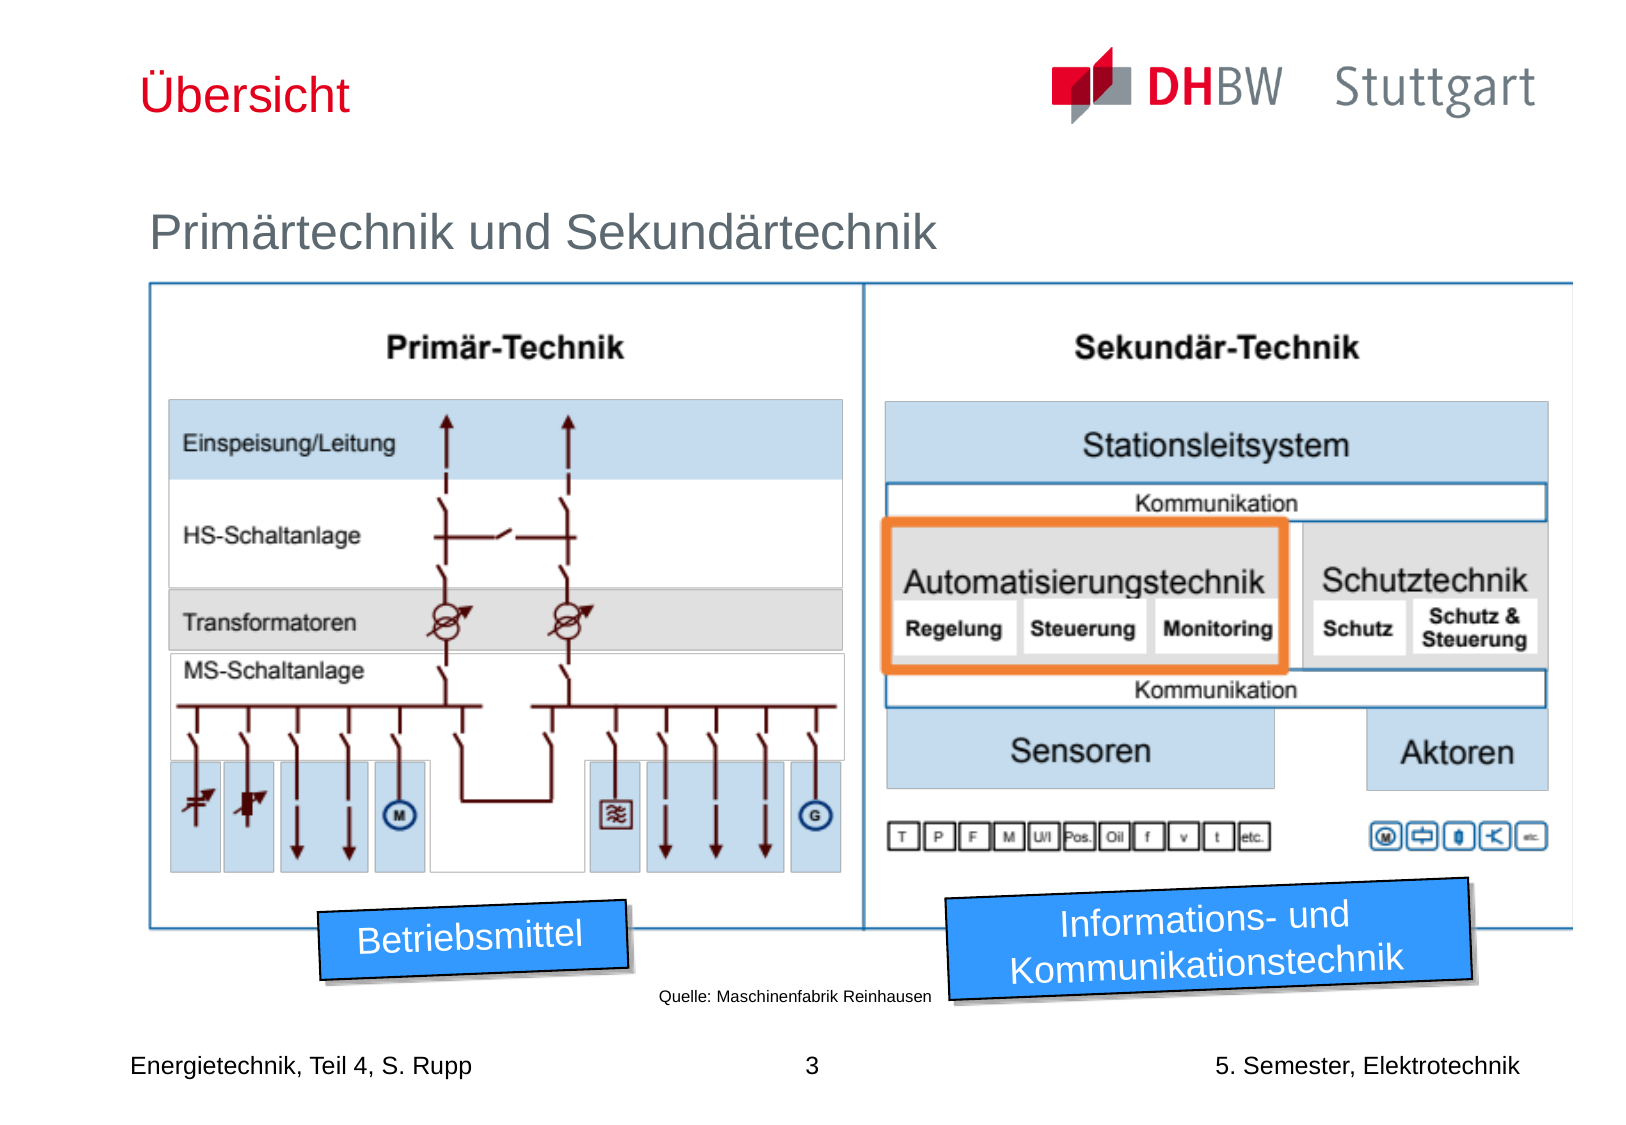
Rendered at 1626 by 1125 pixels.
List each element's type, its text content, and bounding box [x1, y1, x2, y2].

slide_number 3 [788, 1041, 837, 1095]
text_box Quelle: Maschinenfabrik Reinhausen [658, 985, 933, 1006]
picture [148, 281, 1574, 932]
picture [1051, 46, 1537, 125]
list Primärtechnik und Sekundärtechnik [140, 190, 1475, 280]
text_box Betriebsmittel [318, 940, 629, 980]
text_box Informations- und Kommunikationstechnik [947, 940, 1473, 1000]
title Übersicht [124, 53, 1049, 132]
